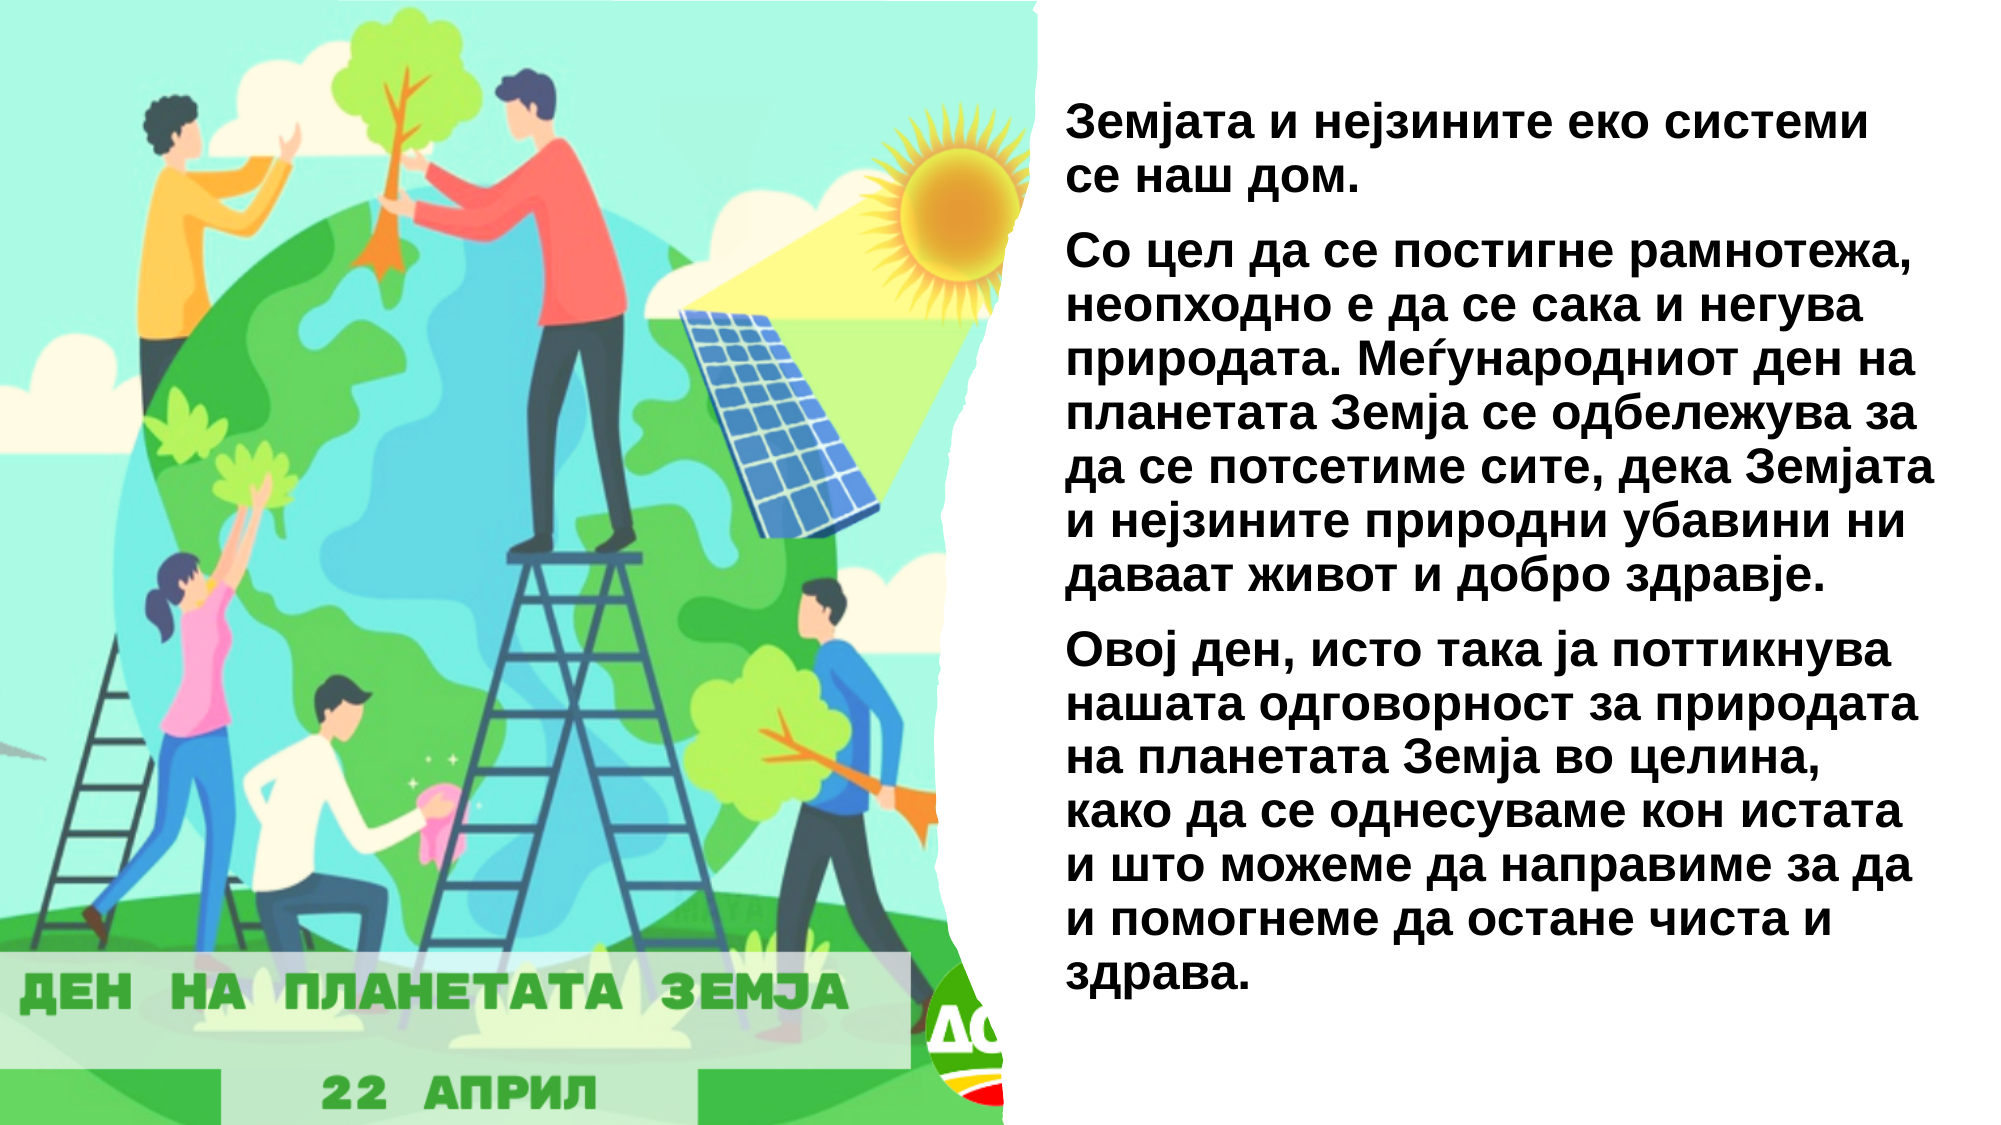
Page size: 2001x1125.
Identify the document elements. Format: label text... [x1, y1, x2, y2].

picture [0, 0, 1038, 1125]
list Земјата и нејзините еко системи се наш дом. Со цел да се постигне рамнотежа, неопходно е да се сака и негува природата. Меѓународниот ден на планетата Земја се одбележува за да се потсетиме сите, дека Земјата и нејзините природни убавини ни даваат живот и добро здравје. Овој ден, исто така ја поттикнува нашата одговорност за природата на планетата Земја во целина, како да се однесуваме кон истата и што можеме да направиме за да и помогнеме да остане чиста и здрава. [1050, 87, 1952, 1125]
